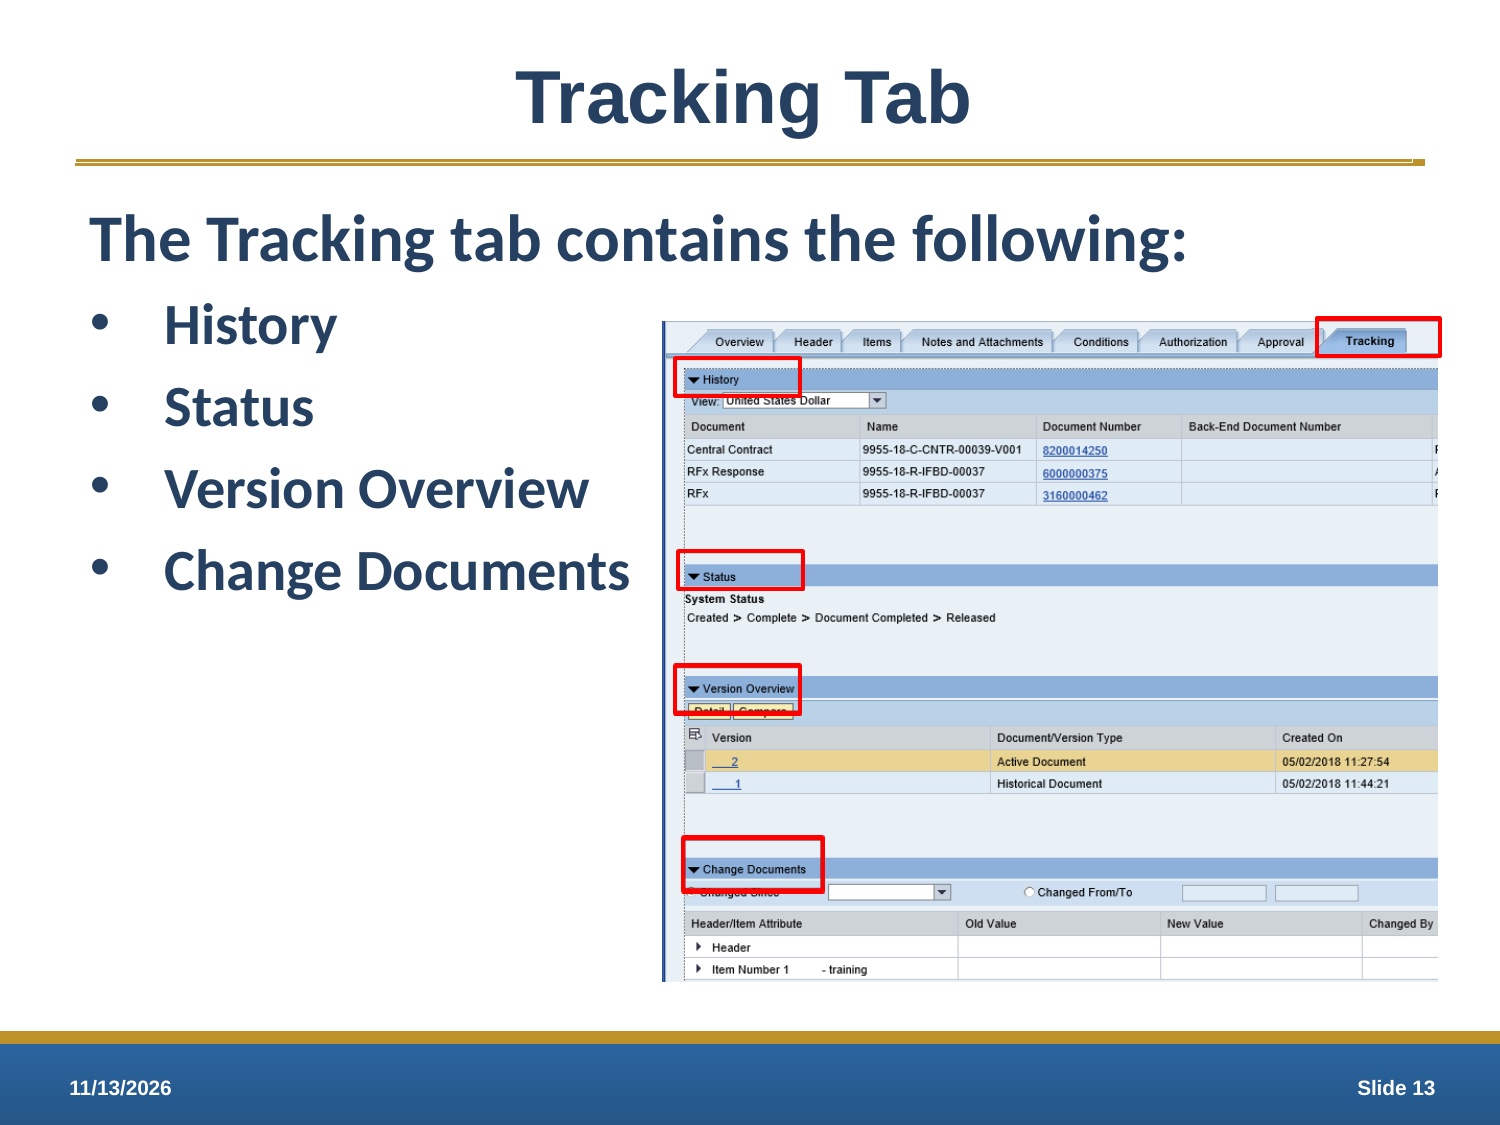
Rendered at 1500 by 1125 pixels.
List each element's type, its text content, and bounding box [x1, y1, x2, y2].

list The Tracking tab contains the following: History Status Version Overview Change Documents [75, 187, 1425, 982]
text_box [1315, 316, 1442, 358]
picture [662, 320, 1438, 982]
title Tracking Tab [75, 24, 1413, 163]
